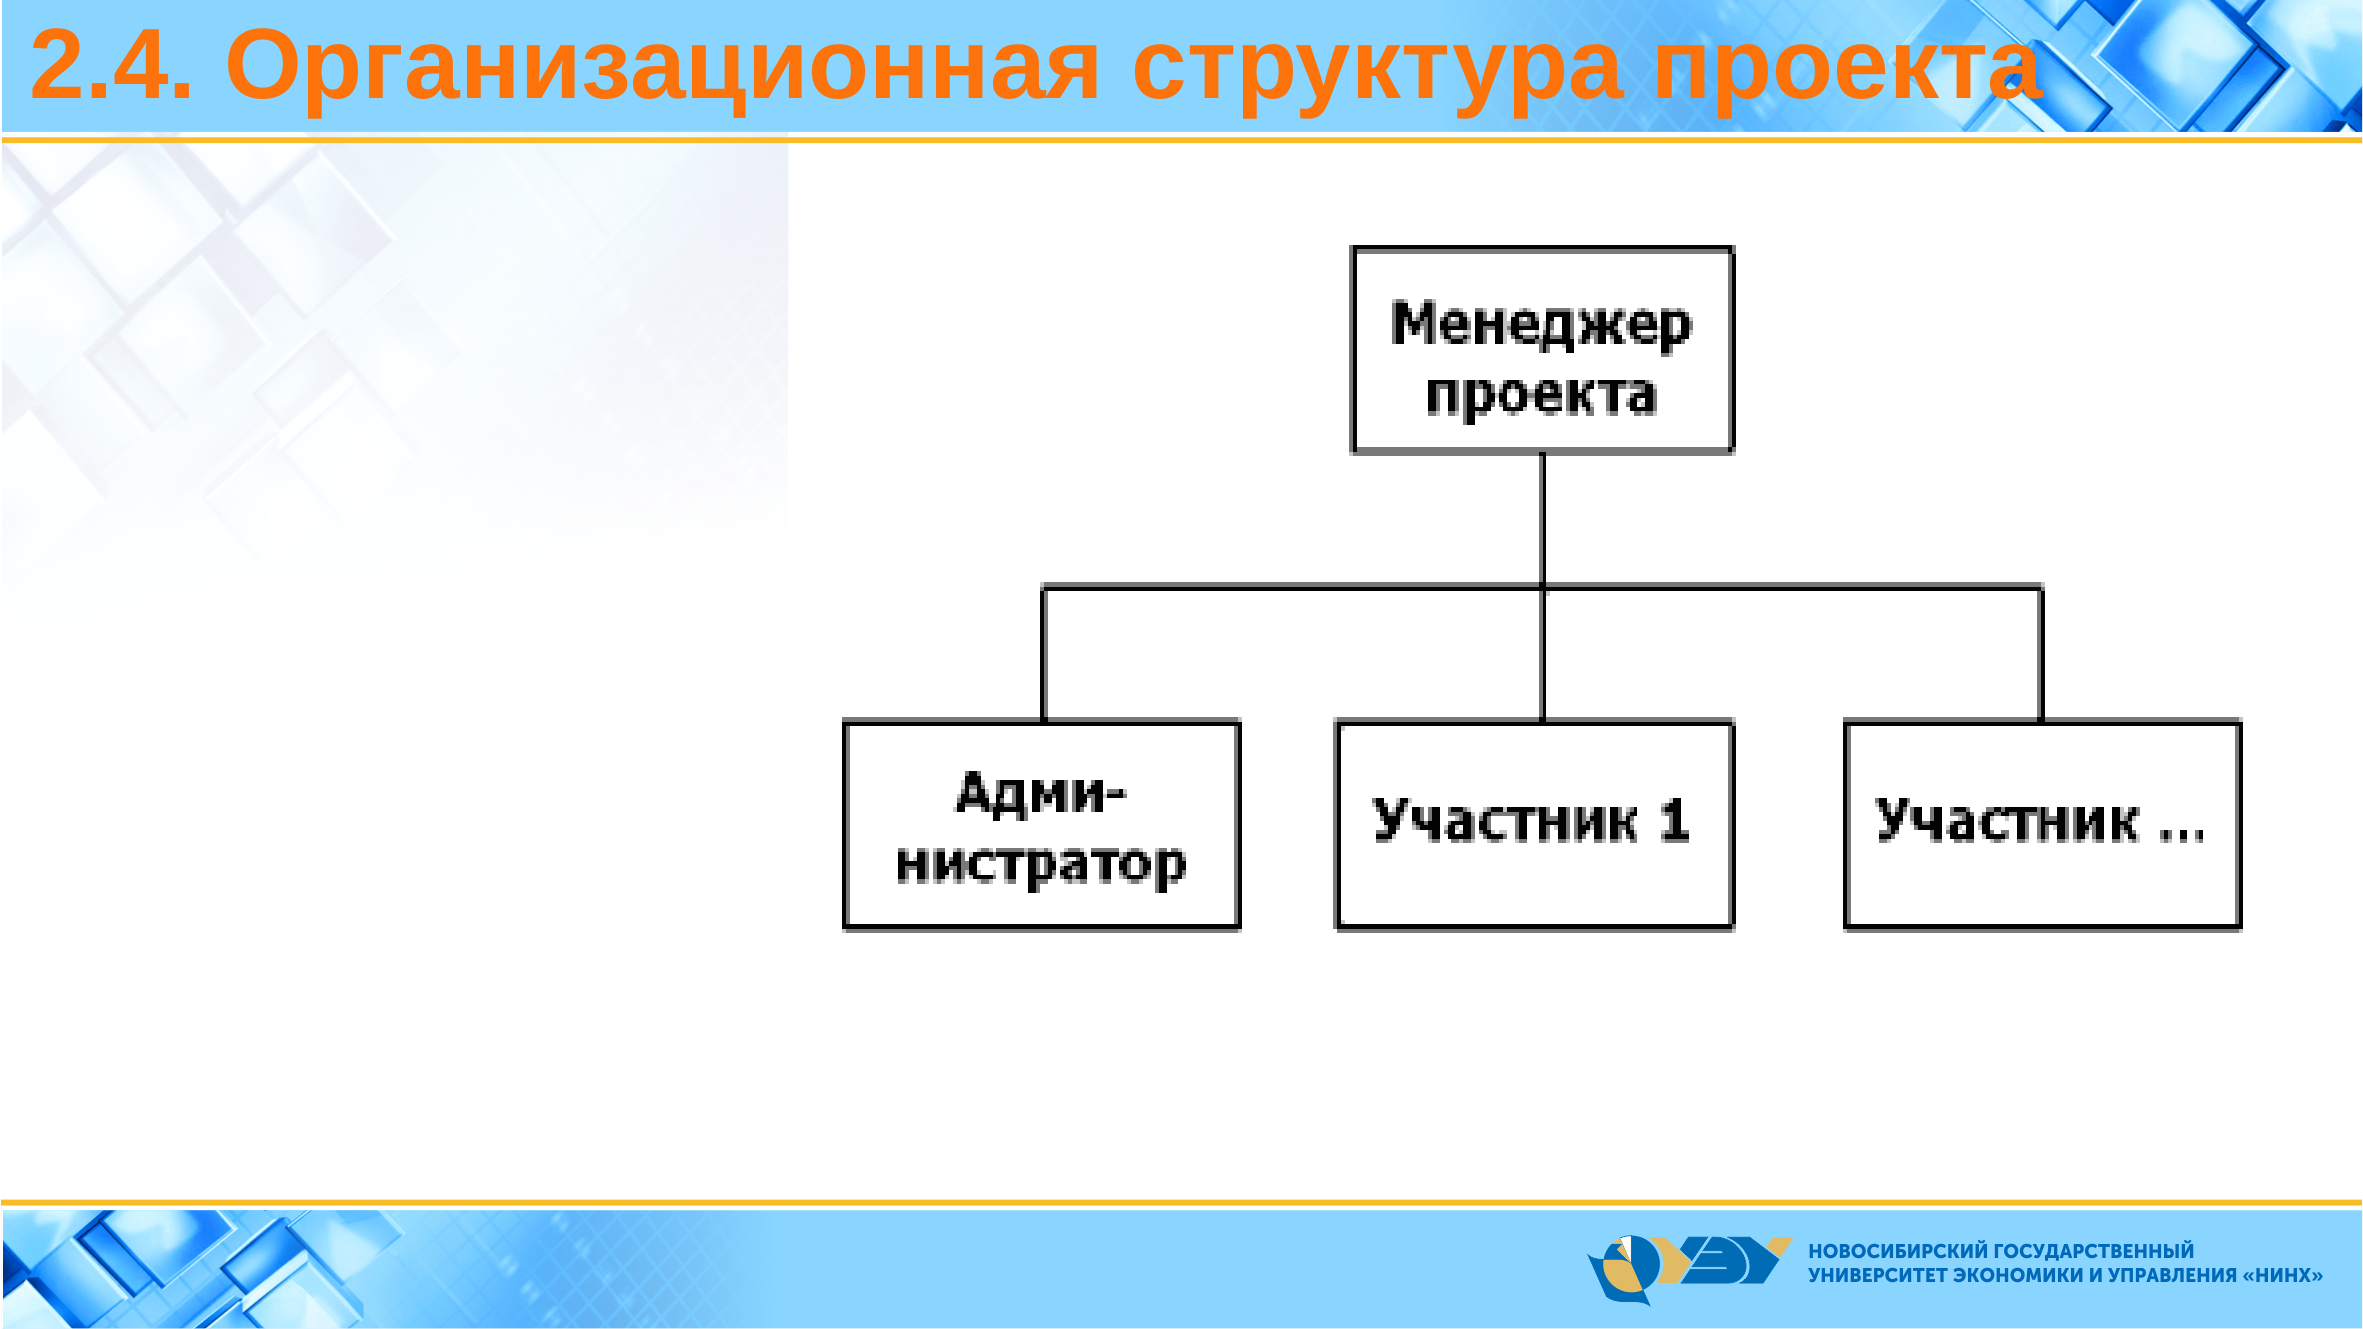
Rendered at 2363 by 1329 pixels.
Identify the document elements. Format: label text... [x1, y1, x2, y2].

text_box 2.4. Организационная структура проекта [11, 0, 2363, 201]
picture [0, 0, 2363, 1329]
